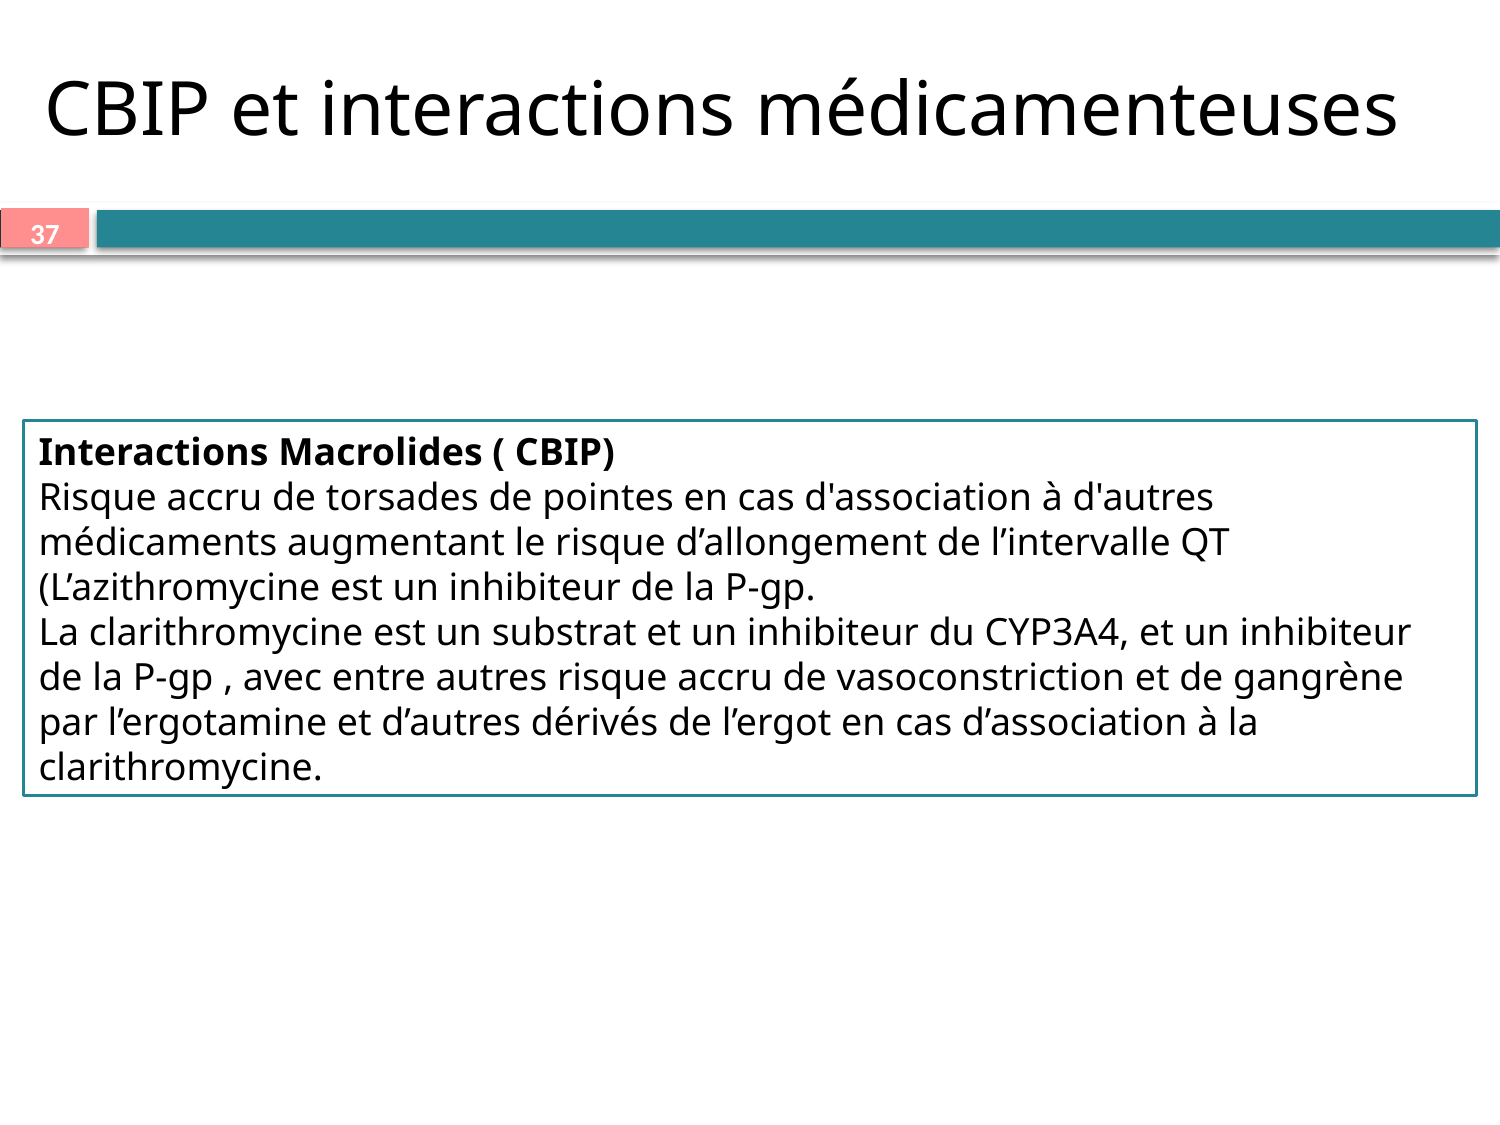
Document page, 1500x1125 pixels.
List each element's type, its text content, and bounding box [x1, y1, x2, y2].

slide_number [0, 208, 88, 249]
text_box CBIP et interactions médicamenteuses [29, 42, 1441, 168]
text_box Interactions Macrolides ( CBIP) Risque accru de torsades de pointes en cas d'association à d'autres médicaments augmentant le risque d’allongement de l’intervalle QT (L’azithromycine est un inhibiteur de la P-gp. La clarithromycine est un substrat et un inhibiteur du CYP3A4, et un inhibiteur de la P-gp , avec entre autres risque accru de vasoconstriction et de gangrène par l’ergotamine et d’autres dérivés de l’ergot en cas d’association à la clarithromycine. [22, 419, 1478, 797]
